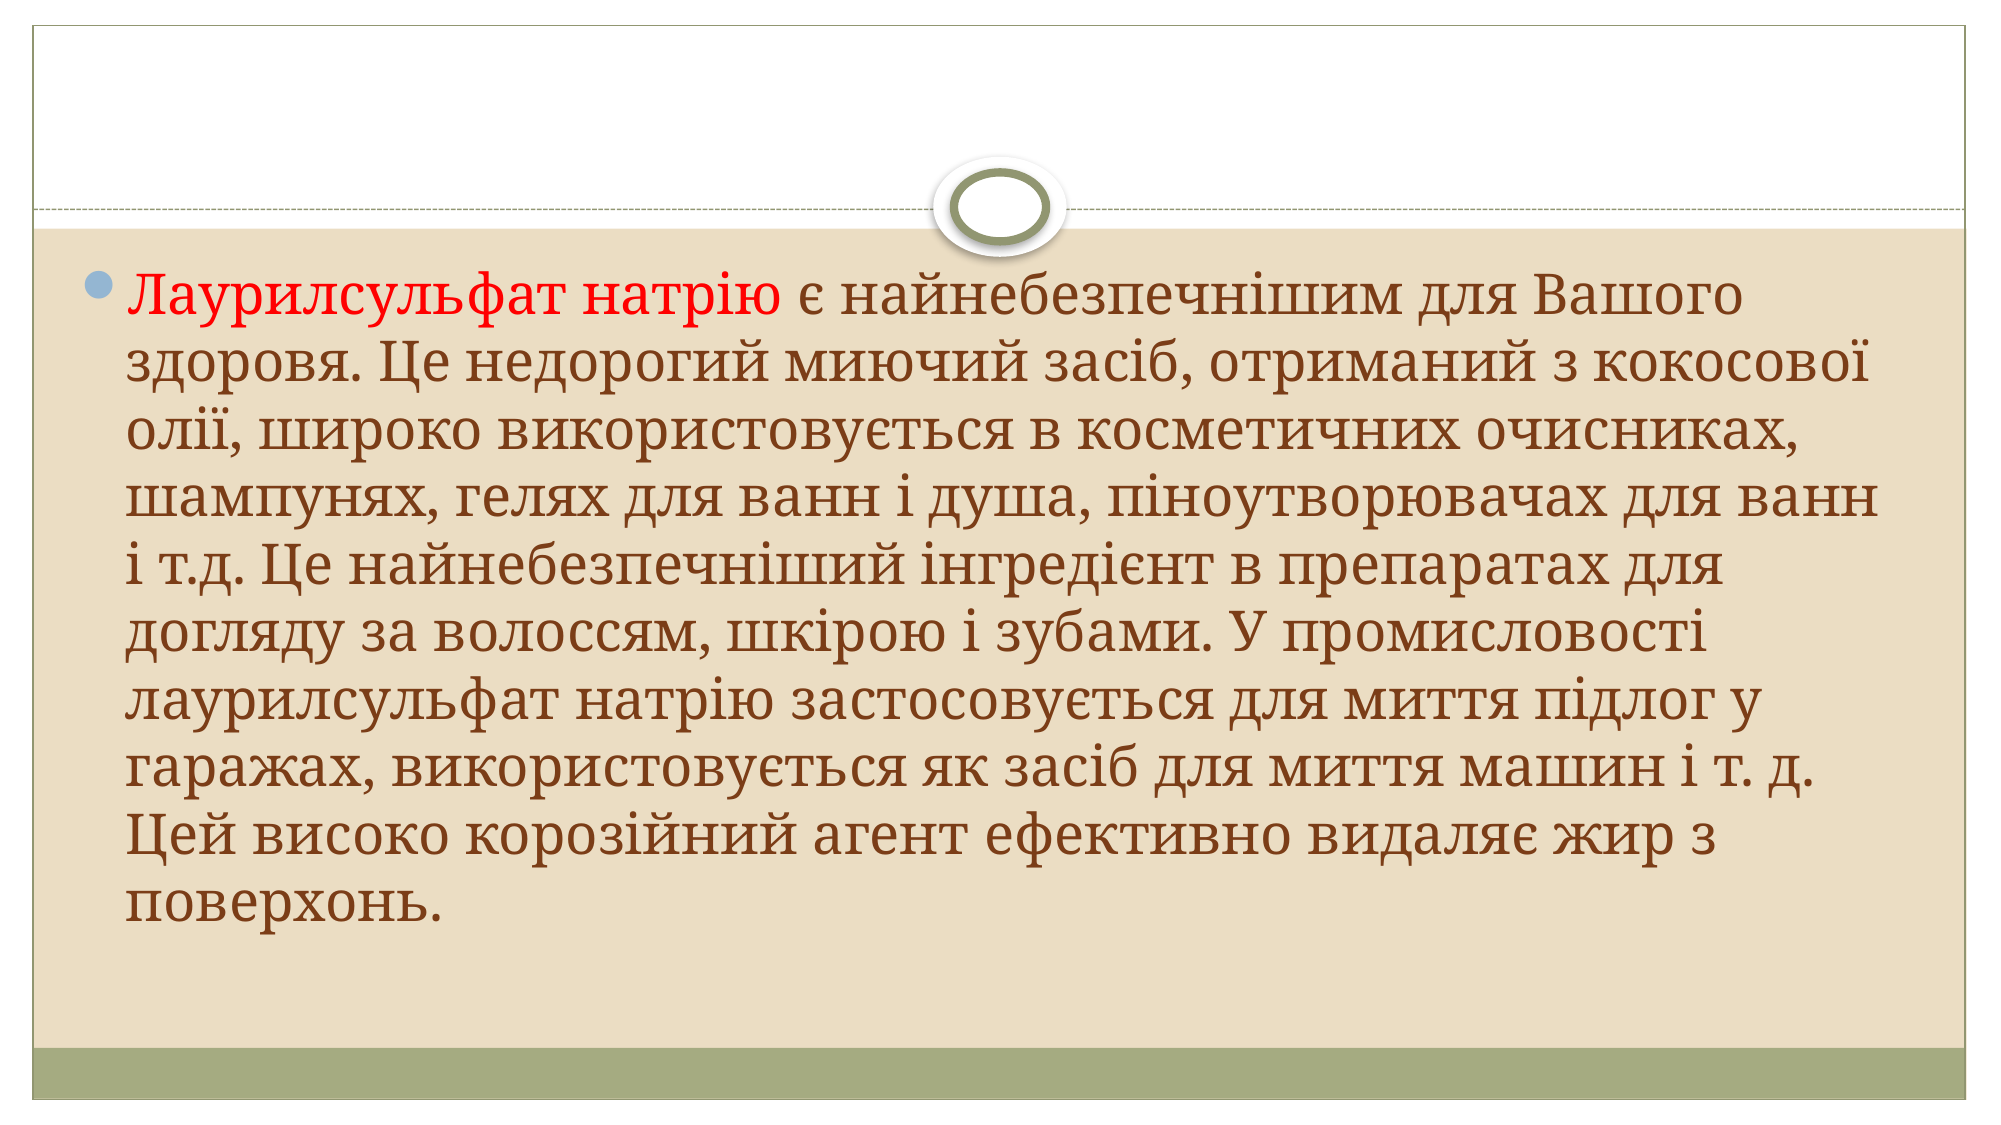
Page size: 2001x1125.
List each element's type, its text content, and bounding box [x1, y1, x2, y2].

list Лаурилсульфат натрію є найнебезпечнішим для Вашого здоровя. Це недорогий миючий засіб, отриманий з кокосової олії, широко використовується в косметичних очисниках, шампунях, гелях для ванн і душа, піноутворювачах для ванн і т.д. Це найнебезпечніший інгредієнт в препаратах для догляду за волоссям, шкірою і зубами. У промисловості лаурилсульфат натрію застосовується для миття підлог у гаражах, використовується як засіб для миття машин і т. д. Цей високо корозійний агент ефективно видаляє жир з поверхонь. [65, 250, 1927, 1001]
